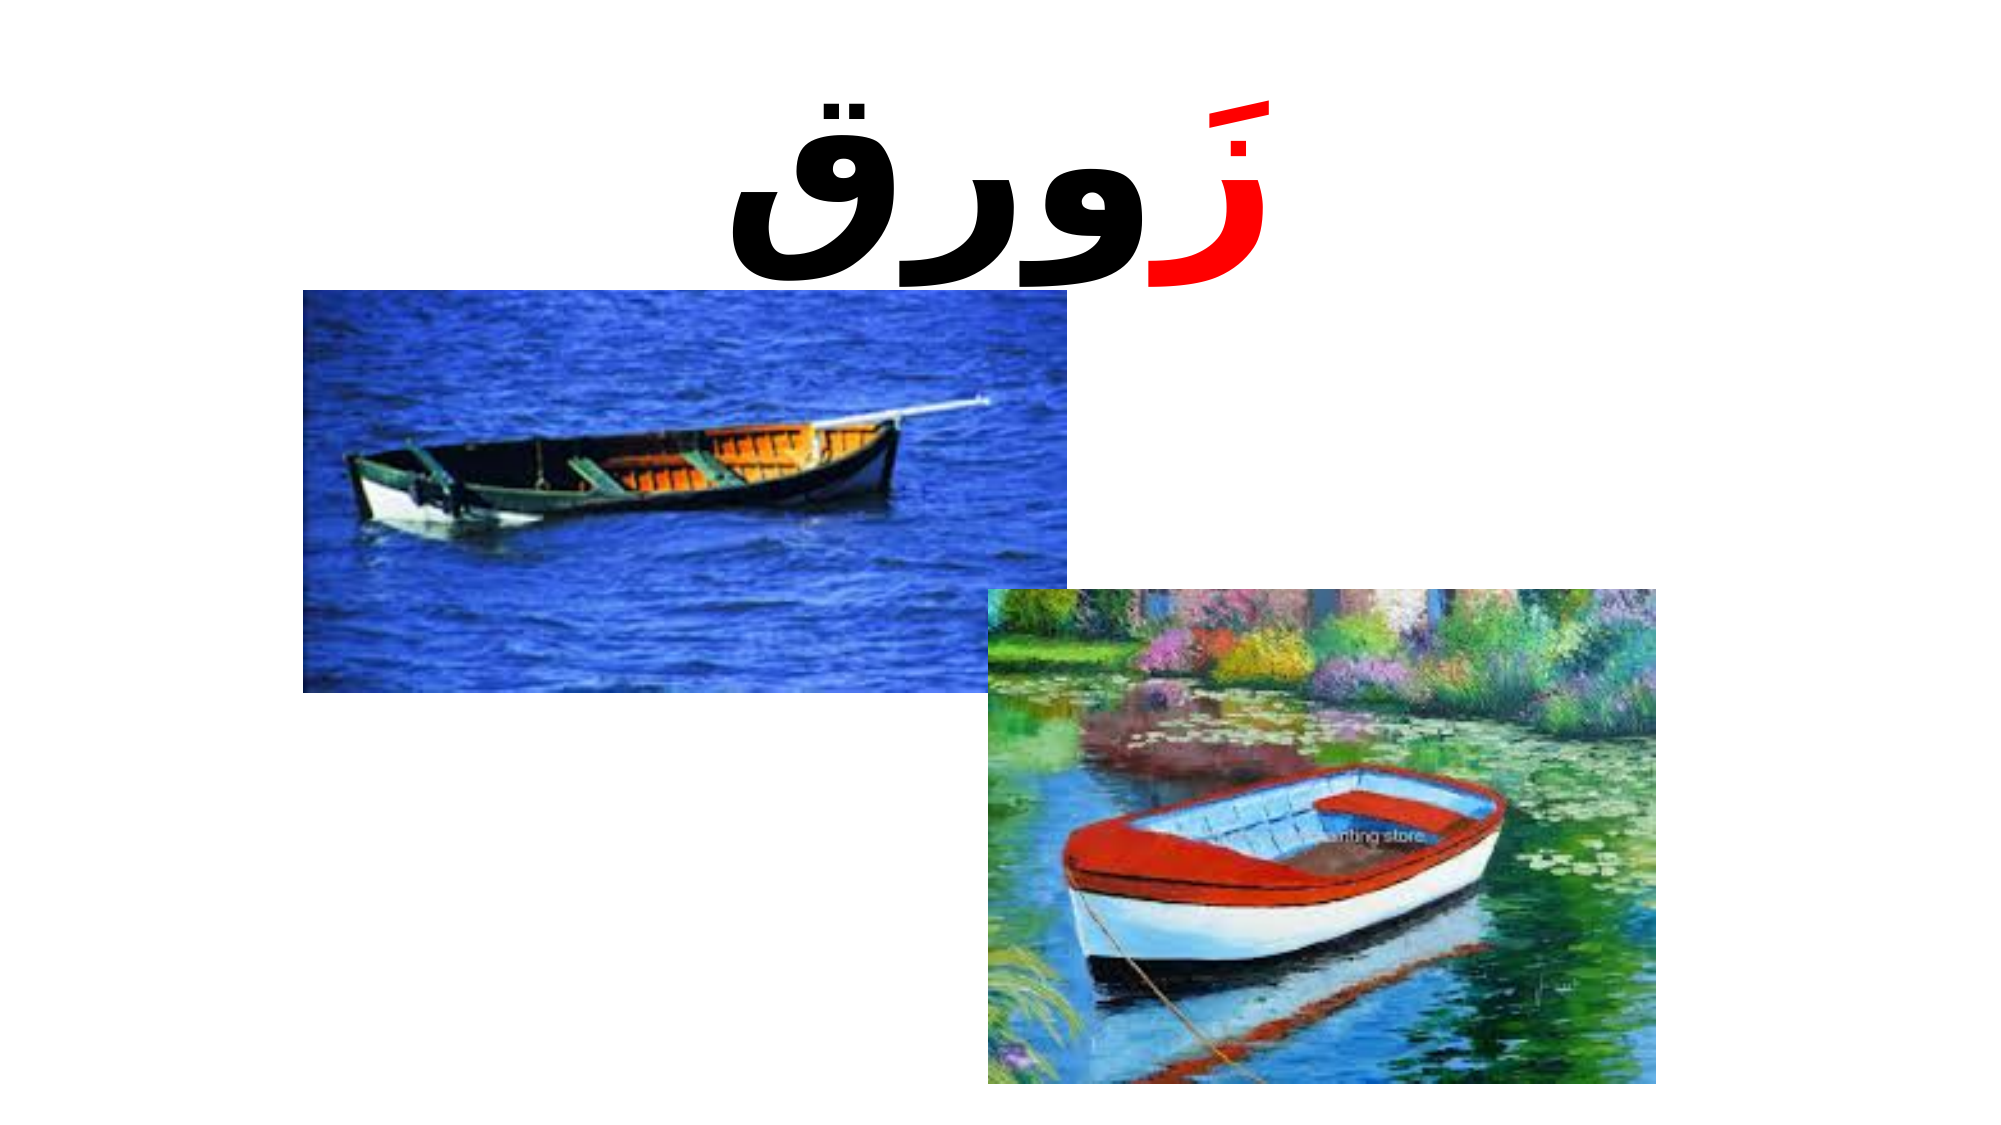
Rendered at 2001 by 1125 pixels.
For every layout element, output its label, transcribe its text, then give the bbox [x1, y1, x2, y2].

picture [303, 290, 1656, 1084]
title زَورق [137, 59, 1863, 278]
